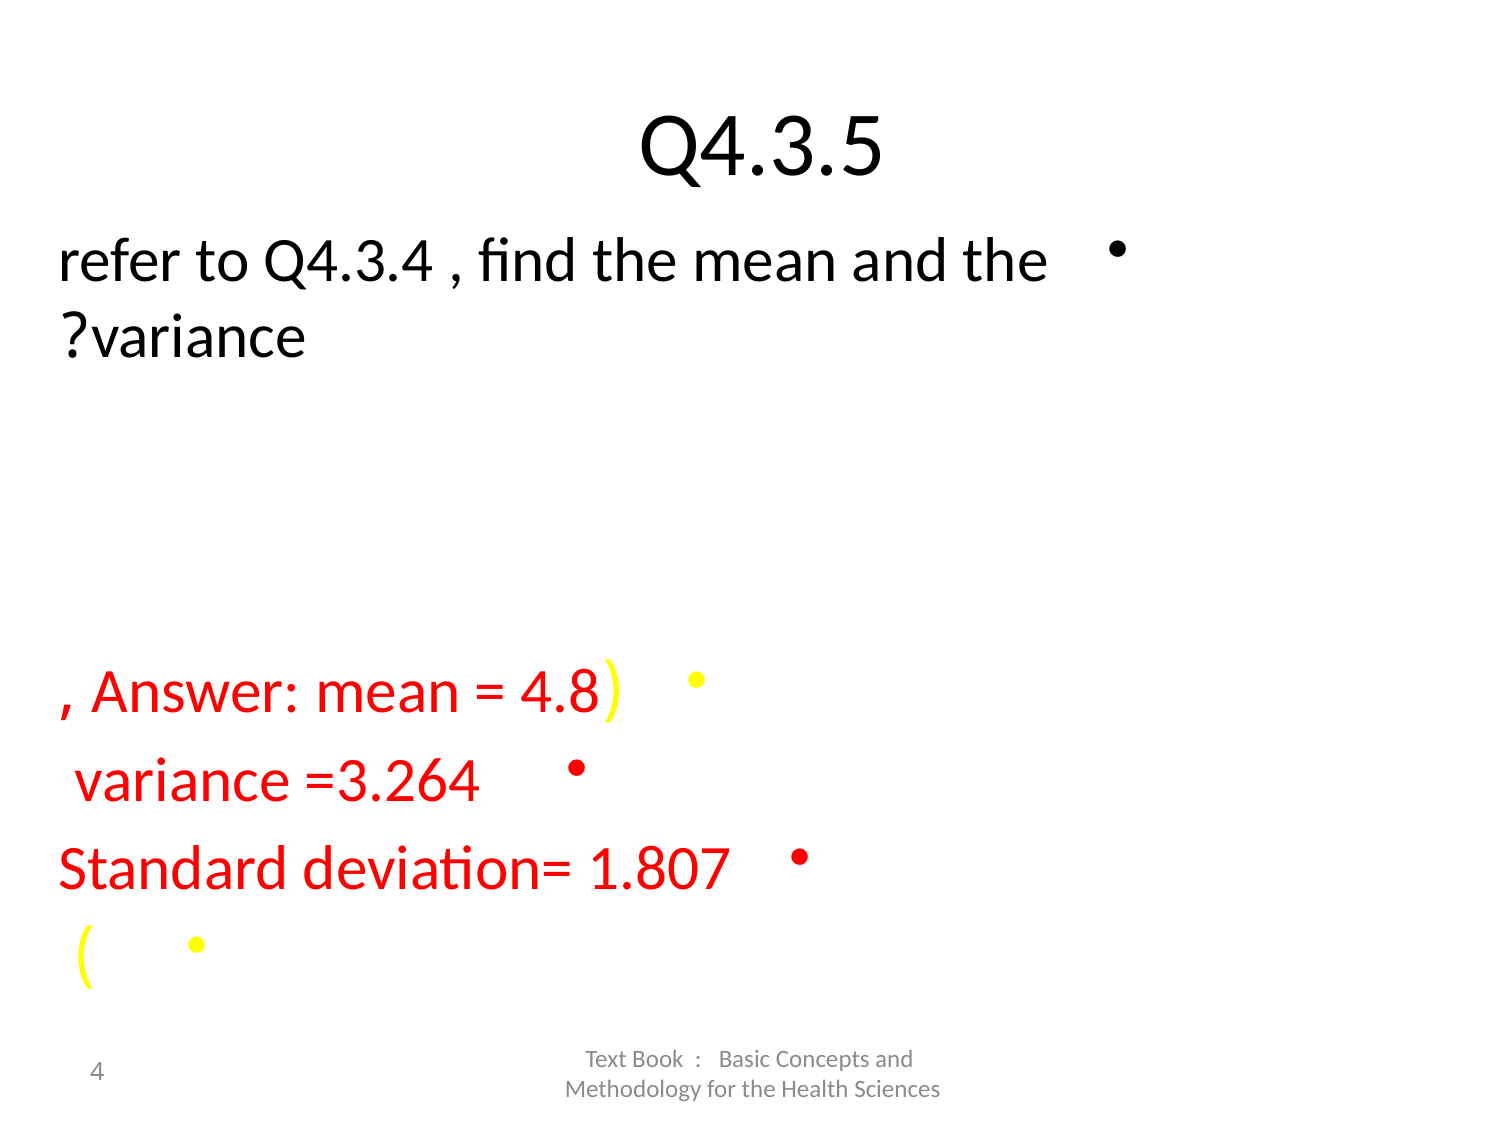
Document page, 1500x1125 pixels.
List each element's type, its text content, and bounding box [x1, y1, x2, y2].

list refer to Q4.3.4 , find the mean and the variance? (Answer: mean = 4.8 , variance =3.264 Standard deviation= 1.807 ) [43, 210, 1255, 1000]
title Q4.3.5 [75, 45, 1425, 233]
footer Text Book : Basic Concepts and Methodology for the Health Sciences [512, 1042, 988, 1103]
slide_number 4 [75, 1042, 425, 1103]
